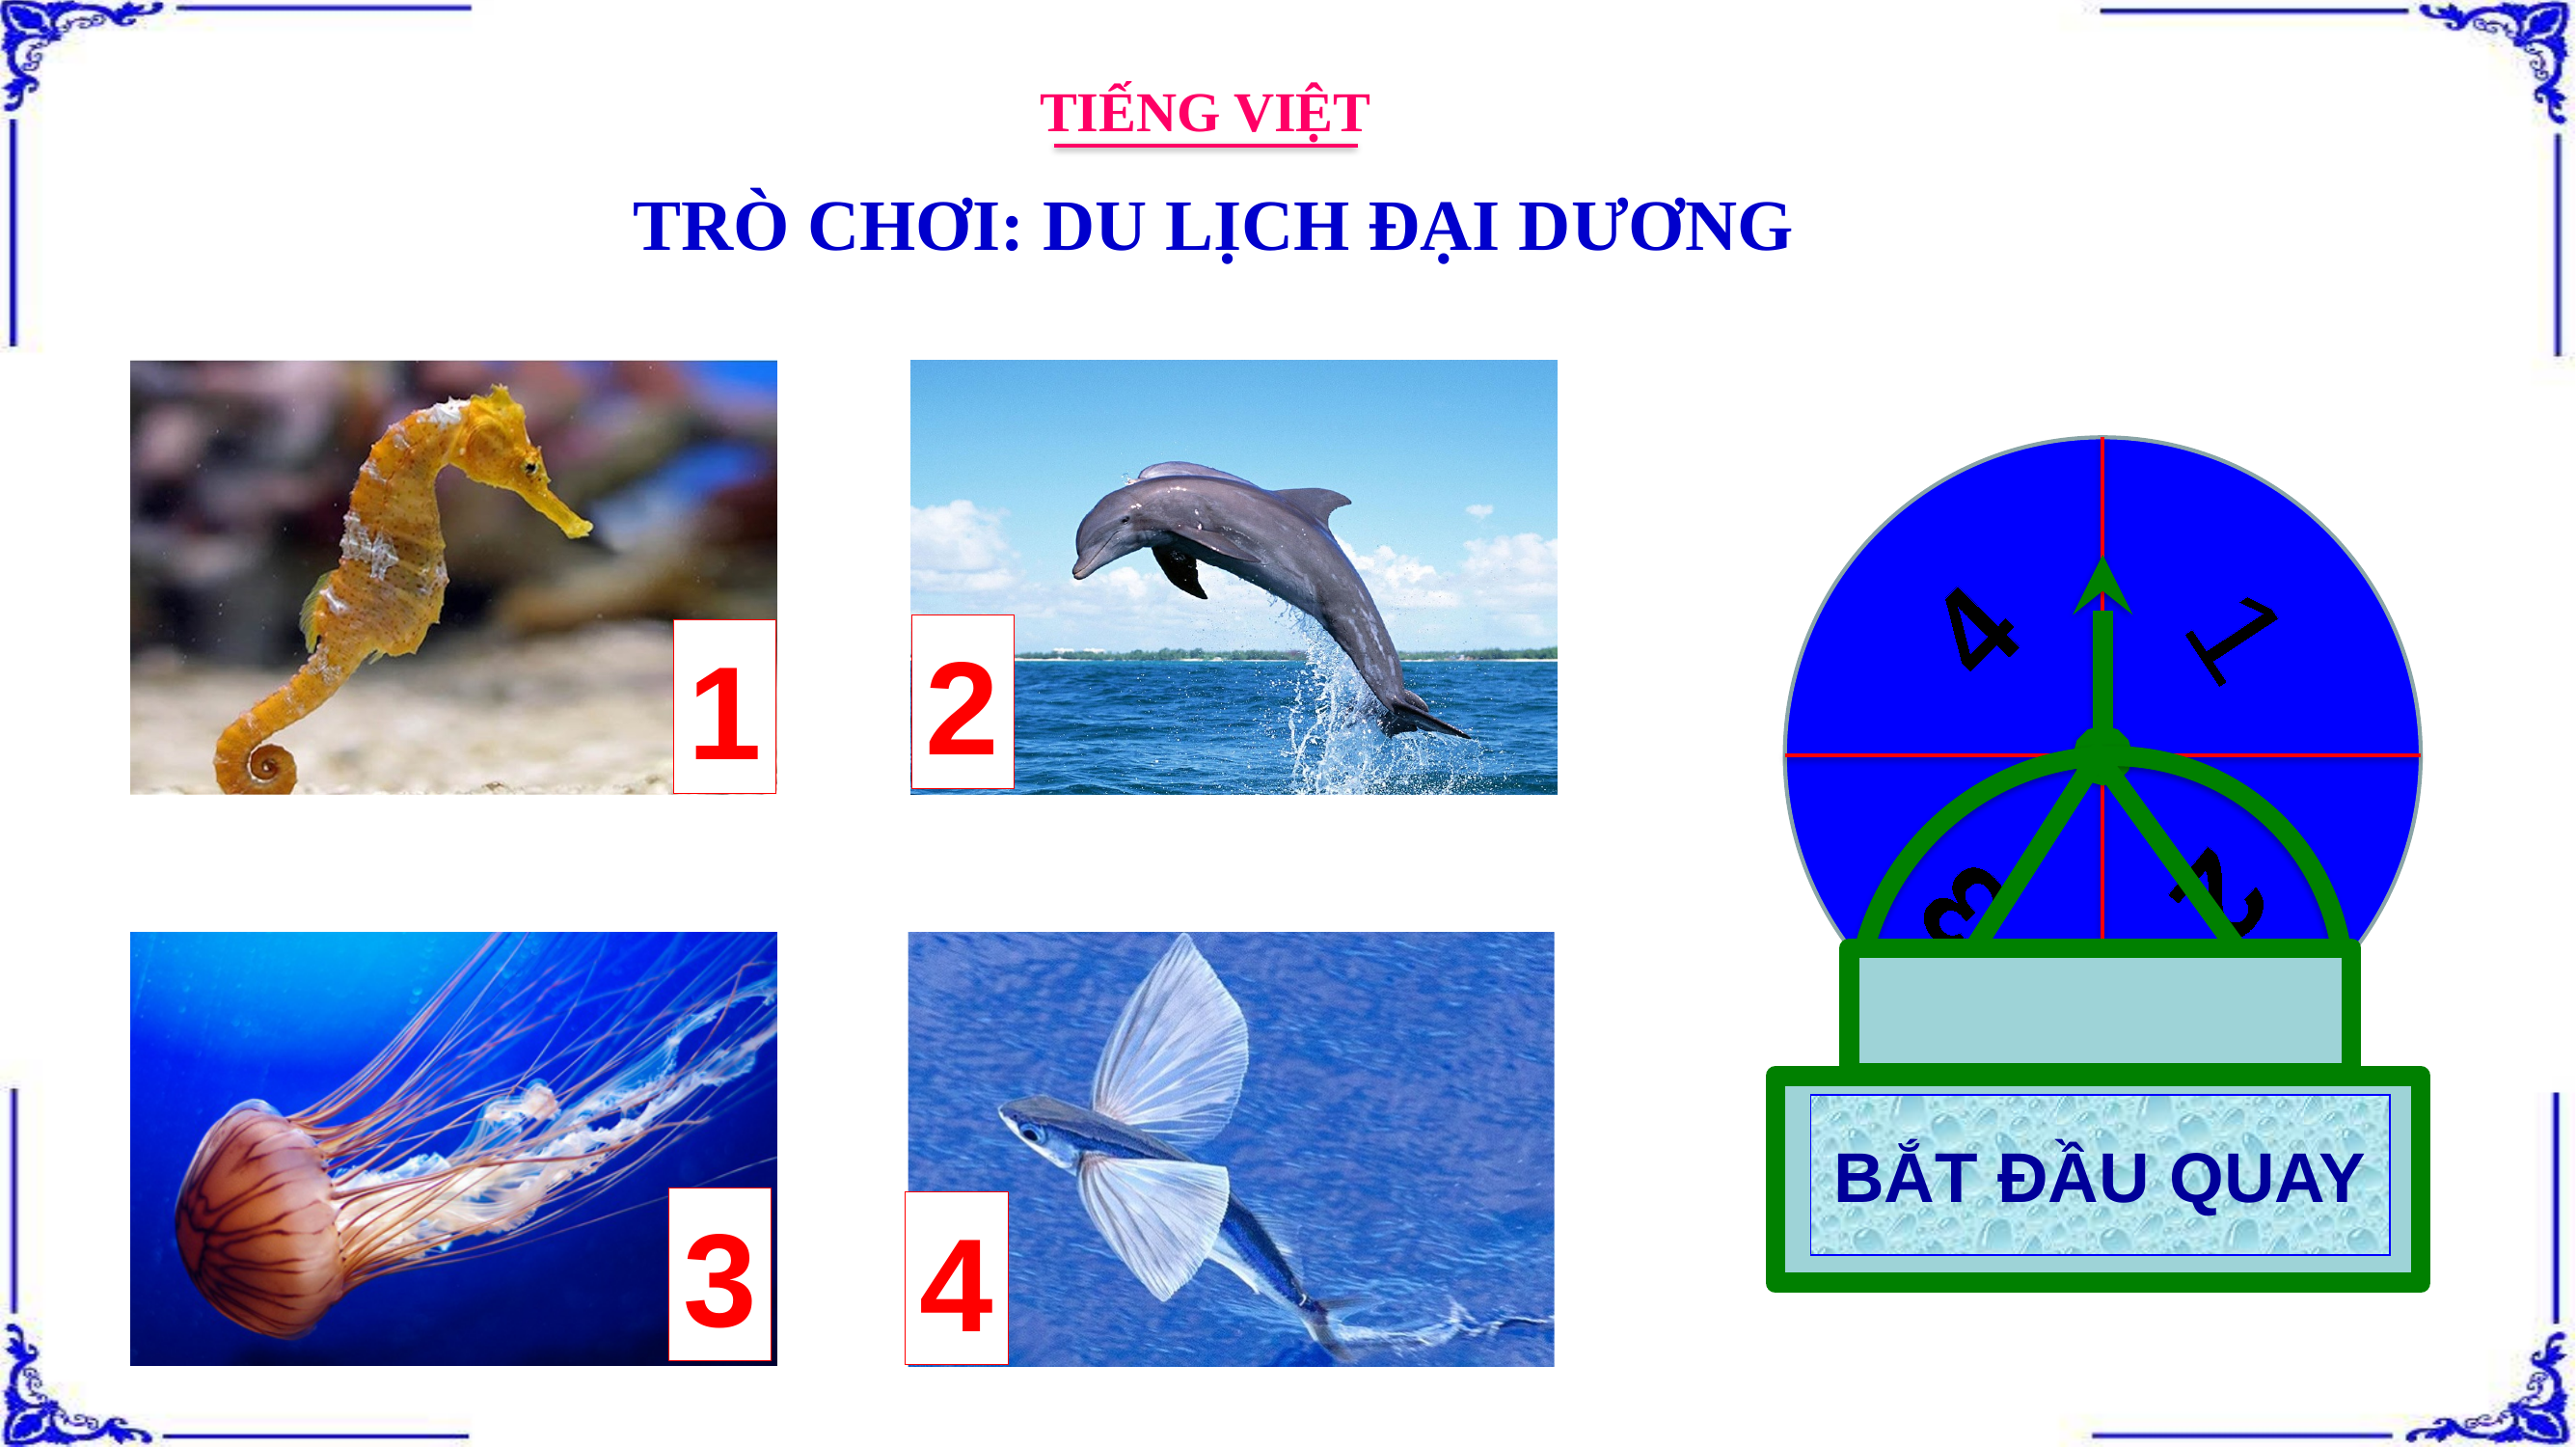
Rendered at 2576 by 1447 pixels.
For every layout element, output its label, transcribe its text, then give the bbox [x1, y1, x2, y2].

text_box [2090, 746, 2239, 951]
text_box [129, 360, 777, 796]
text_box [1774, 1074, 2423, 1285]
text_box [1973, 754, 2085, 949]
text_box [1784, 437, 2422, 1074]
picture [0, 0, 2576, 1447]
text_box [129, 931, 777, 1366]
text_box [1022, 68, 1388, 151]
text_box TRÒ CHƠI: DU LỊCH ĐẠI DƯƠNG [618, 171, 1809, 272]
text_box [910, 360, 1558, 796]
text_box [905, 931, 1555, 1368]
text_box BẮT ĐẦU QUAY [1810, 1094, 2390, 1255]
